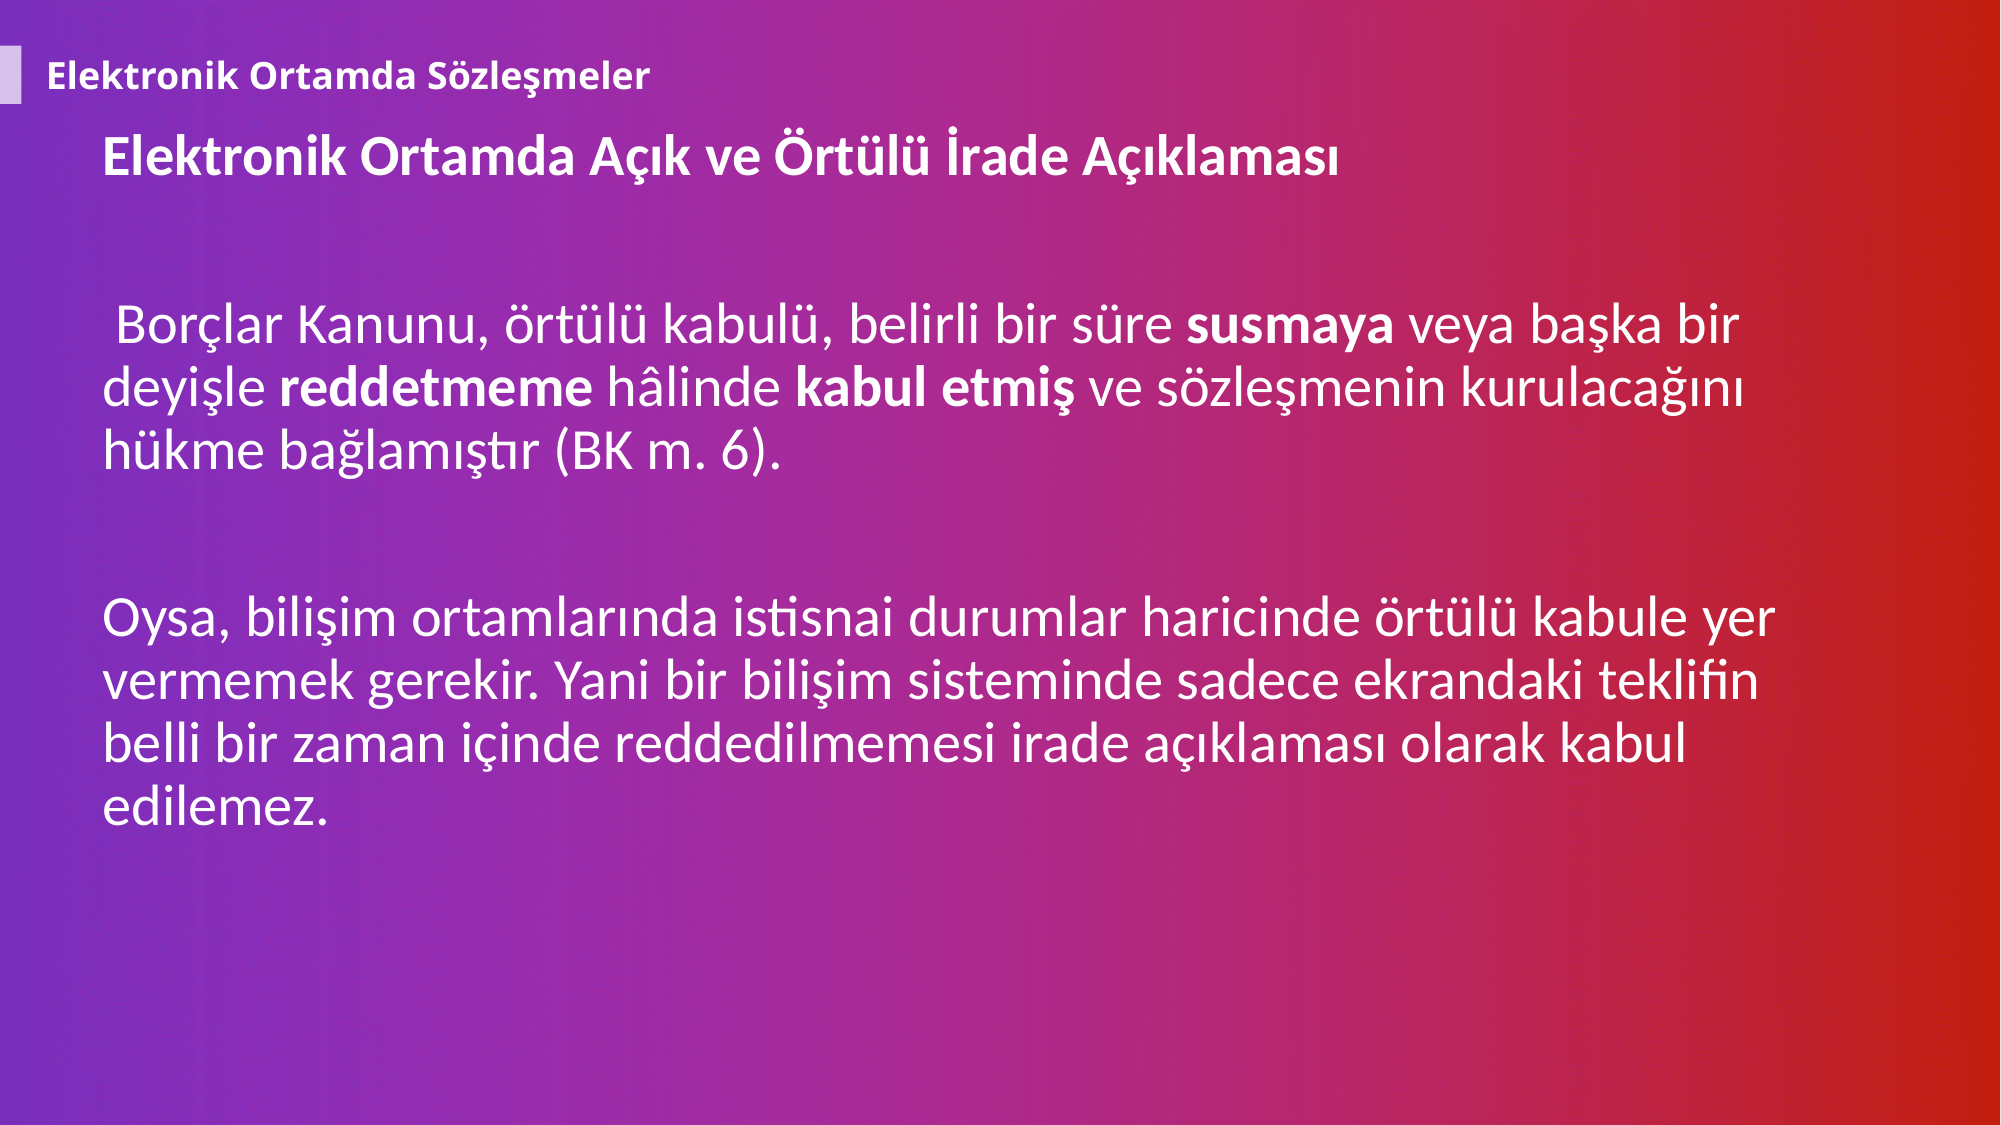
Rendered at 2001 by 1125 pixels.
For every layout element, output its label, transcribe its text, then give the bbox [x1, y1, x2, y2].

list Elektronik Ortamda Açık ve Örtülü İrade Açıklaması Borçlar Kanunu, örtülü kabulü, belirli bir süre susmaya veya başka bir deyişle reddetmeme hâlinde kabul etmiş ve sözleşmenin kurulacağını hükme bağlamıştır (BK m. 6). Oysa, bilişim ortamlarında istisnai durumlar haricinde örtülü kabule yer vermemek gerekir. Yani bir bilişim sisteminde sadece ekrandaki teklifin belli bir zaman içinde reddedilmemesi irade açıklaması olarak kabul edilemez. [87, 117, 1813, 1065]
text_box [0, 44, 21, 105]
picture [0, 0, 2001, 1125]
text_box Elektronik Ortamda Sözleşmeler [21, 44, 1604, 105]
